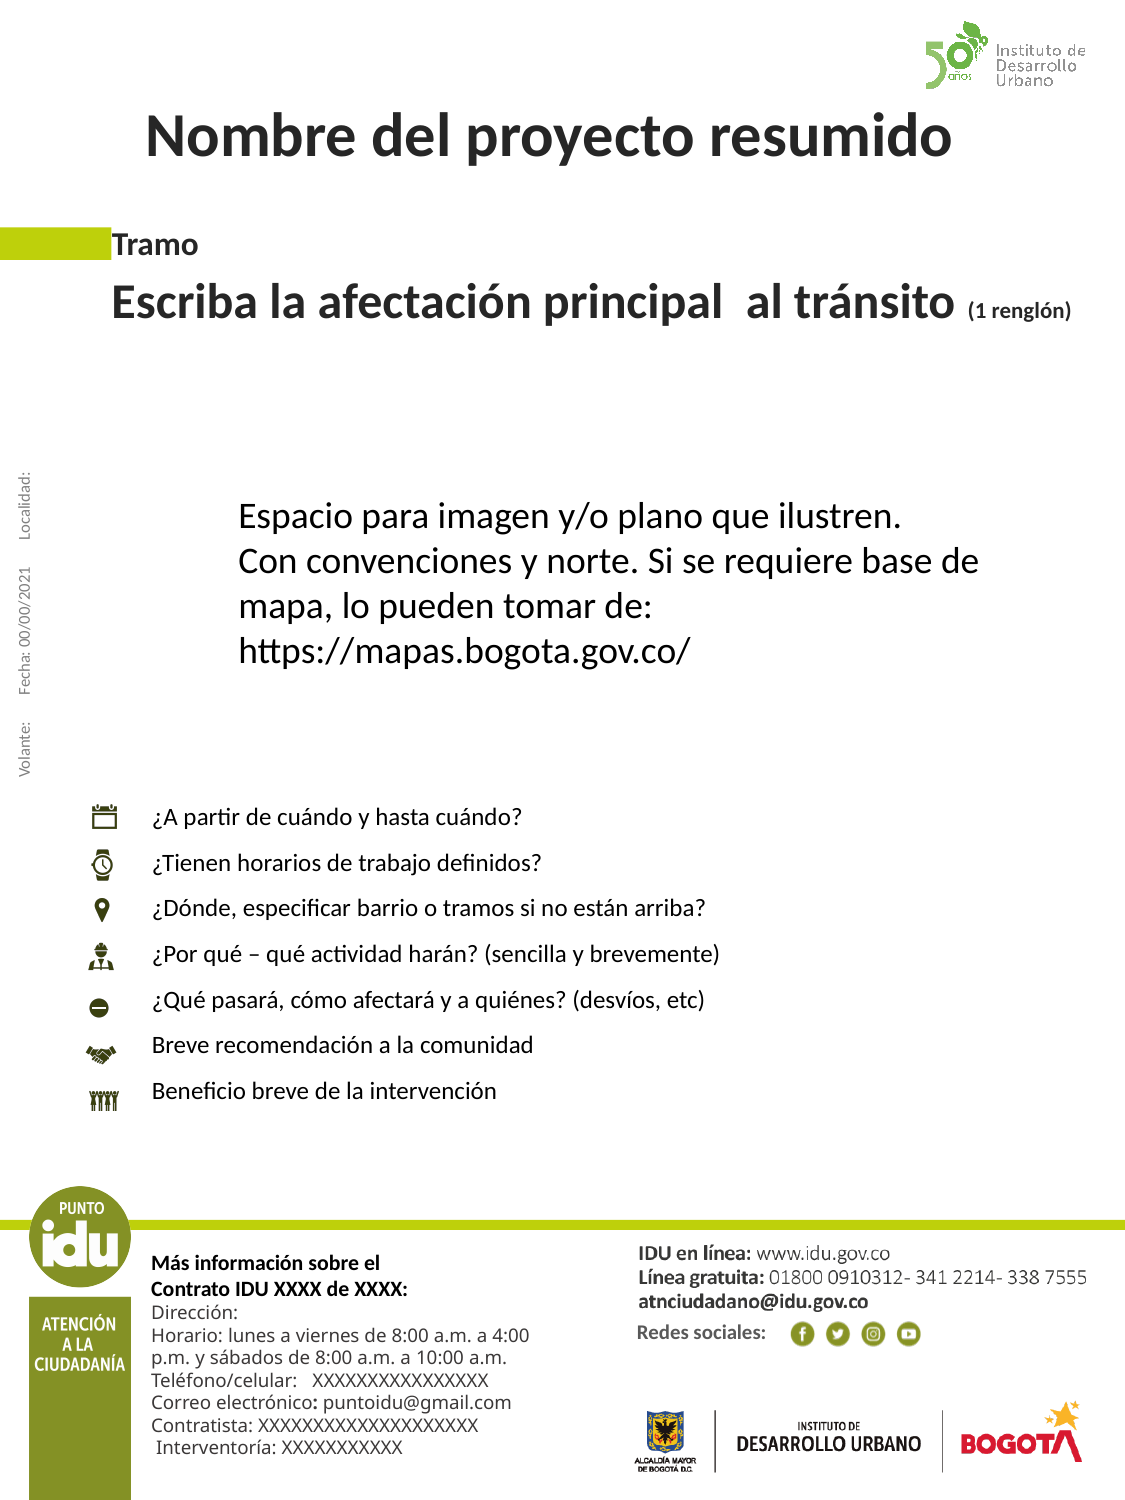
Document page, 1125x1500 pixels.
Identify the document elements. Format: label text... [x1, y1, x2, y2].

picture [85, 893, 119, 927]
picture [84, 1038, 118, 1073]
picture [85, 848, 119, 883]
picture [84, 941, 118, 975]
picture [87, 799, 122, 834]
text_box Volante: Fecha: 00/00/2021 Localidad: [5, 36, 71, 793]
text_box ¿A partir de cuándo y hasta cuándo? ¿Tienen horarios de trabajo definidos? ¿Dónde, especificar barrio o tramos si no están arriba? ¿Por qué – qué actividad harán? (sencilla y brevemente) ¿Qué pasará, cómo afectará y a quiénes? (desvíos, etc) Breve recomendación a la comunidad Beneficio breve de la intervención [136, 793, 1071, 1198]
text_box Espacio para imagen y/o plano que ilustren. Con convenciones y norte. Si se requiere base de mapa, lo pueden tomar de: https://mapas.bogota.gov.co/ [223, 484, 1030, 679]
picture [612, 1378, 1125, 1500]
text_box Nombre del proyecto resumido [84, 86, 1030, 177]
picture [87, 1084, 121, 1118]
text_box Más información sobre el Contrato IDU XXXX de XXXX: Dirección: Horario: lunes a viernes de 8:00 a.m. a 4:00 p.m. y sábados de 8:00 a.m. a 10:00 a.m. Teléfono/celular: XXXXXXXXXXXXXXXX Correo electrónico: puntoidu@gmail.com Contratista: XXXXXXXXXXXXXXXXXXXX Interventoría: XXXXXXXXXXX [136, 1241, 579, 1488]
picture [29, 1186, 131, 1500]
picture [926, 21, 1085, 89]
text_box Tramo [97, 214, 1074, 270]
picture [87, 996, 111, 1020]
text_box Escriba la afectación principal al tránsito (1 renglón) [96, 260, 1125, 336]
picture [613, 1220, 1125, 1371]
